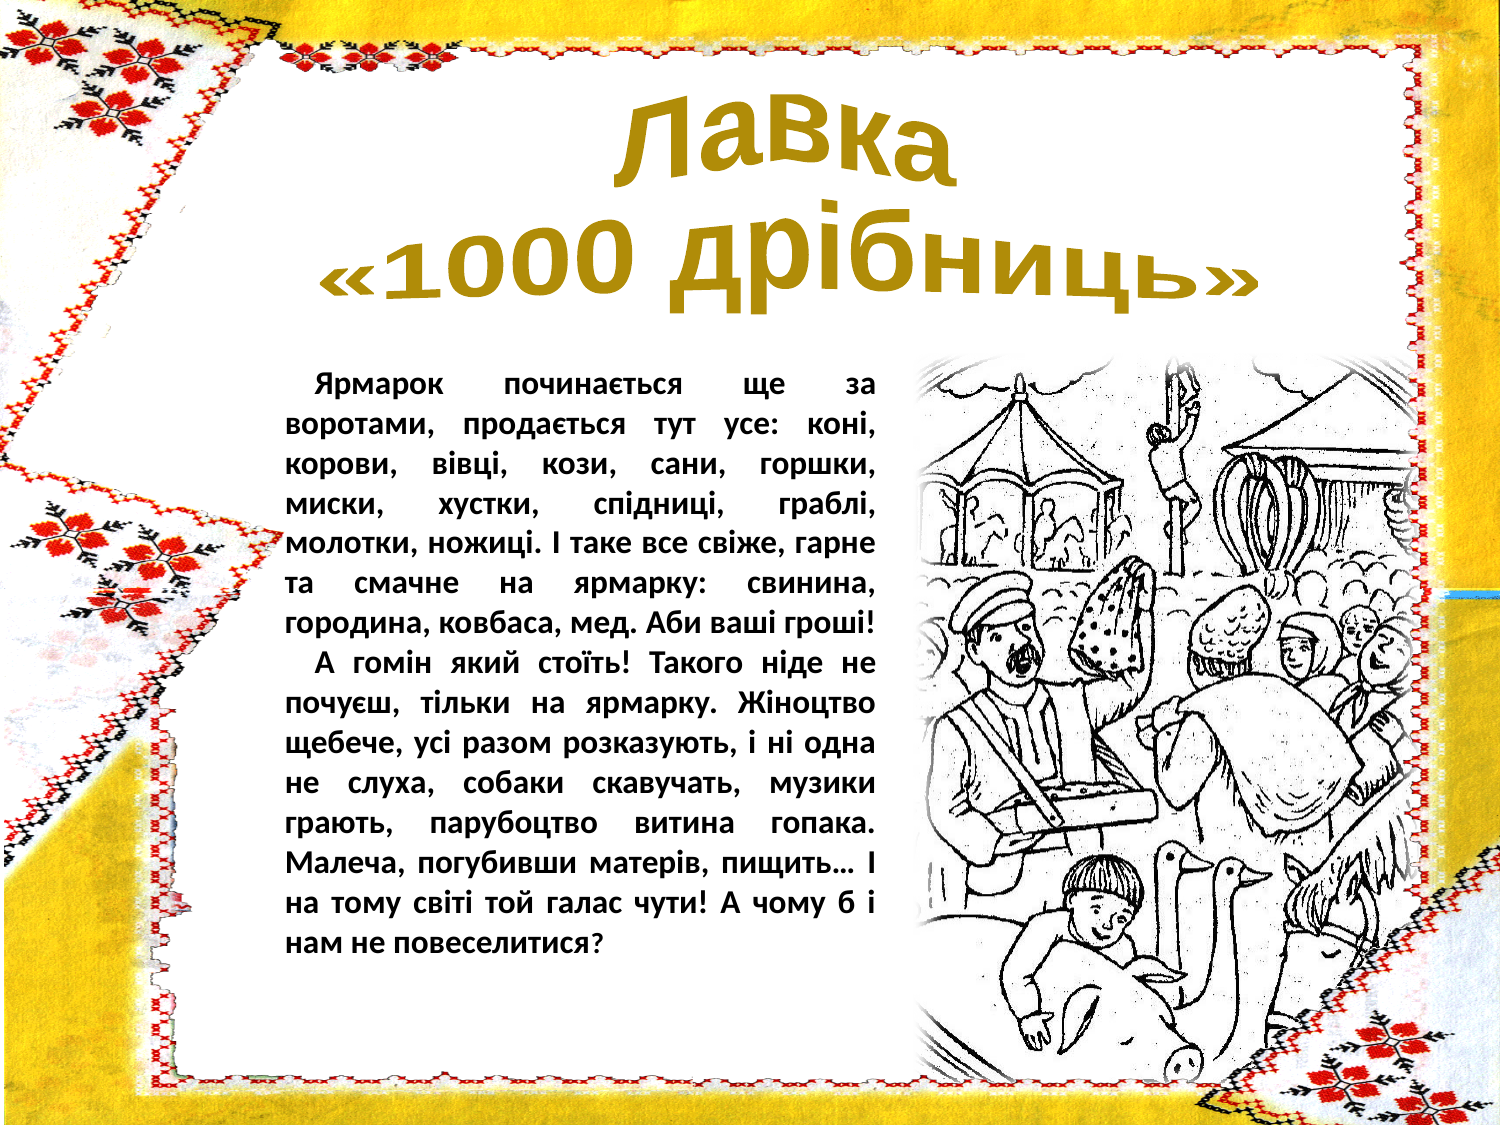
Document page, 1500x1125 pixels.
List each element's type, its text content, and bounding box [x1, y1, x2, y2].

text_box Ярмарок починається ще за воротами, продається тут усе: коні, корови, вівці, кози, сани, горшки, миски, хустки, спідниці, граблі, молотки, ножиці. І таке все свіже, гарне та смачне на ярмарку: свинина, городина, ковбаса, мед. Аби ваші гроші! А гомін який стоїть! Такого ніде не почуєш, тільки на ярмарку. Жіноцтво щебече, усі разом розказують, і ні одна не слуха, собаки скавучать, музики грають, парубоцтво витина гопака. Малеча, погубивши матерів, пищить… І на тому світі той галас чути! А чому б і нам не повеселитися? [270, 353, 449, 968]
picture [0, 0, 1500, 1125]
